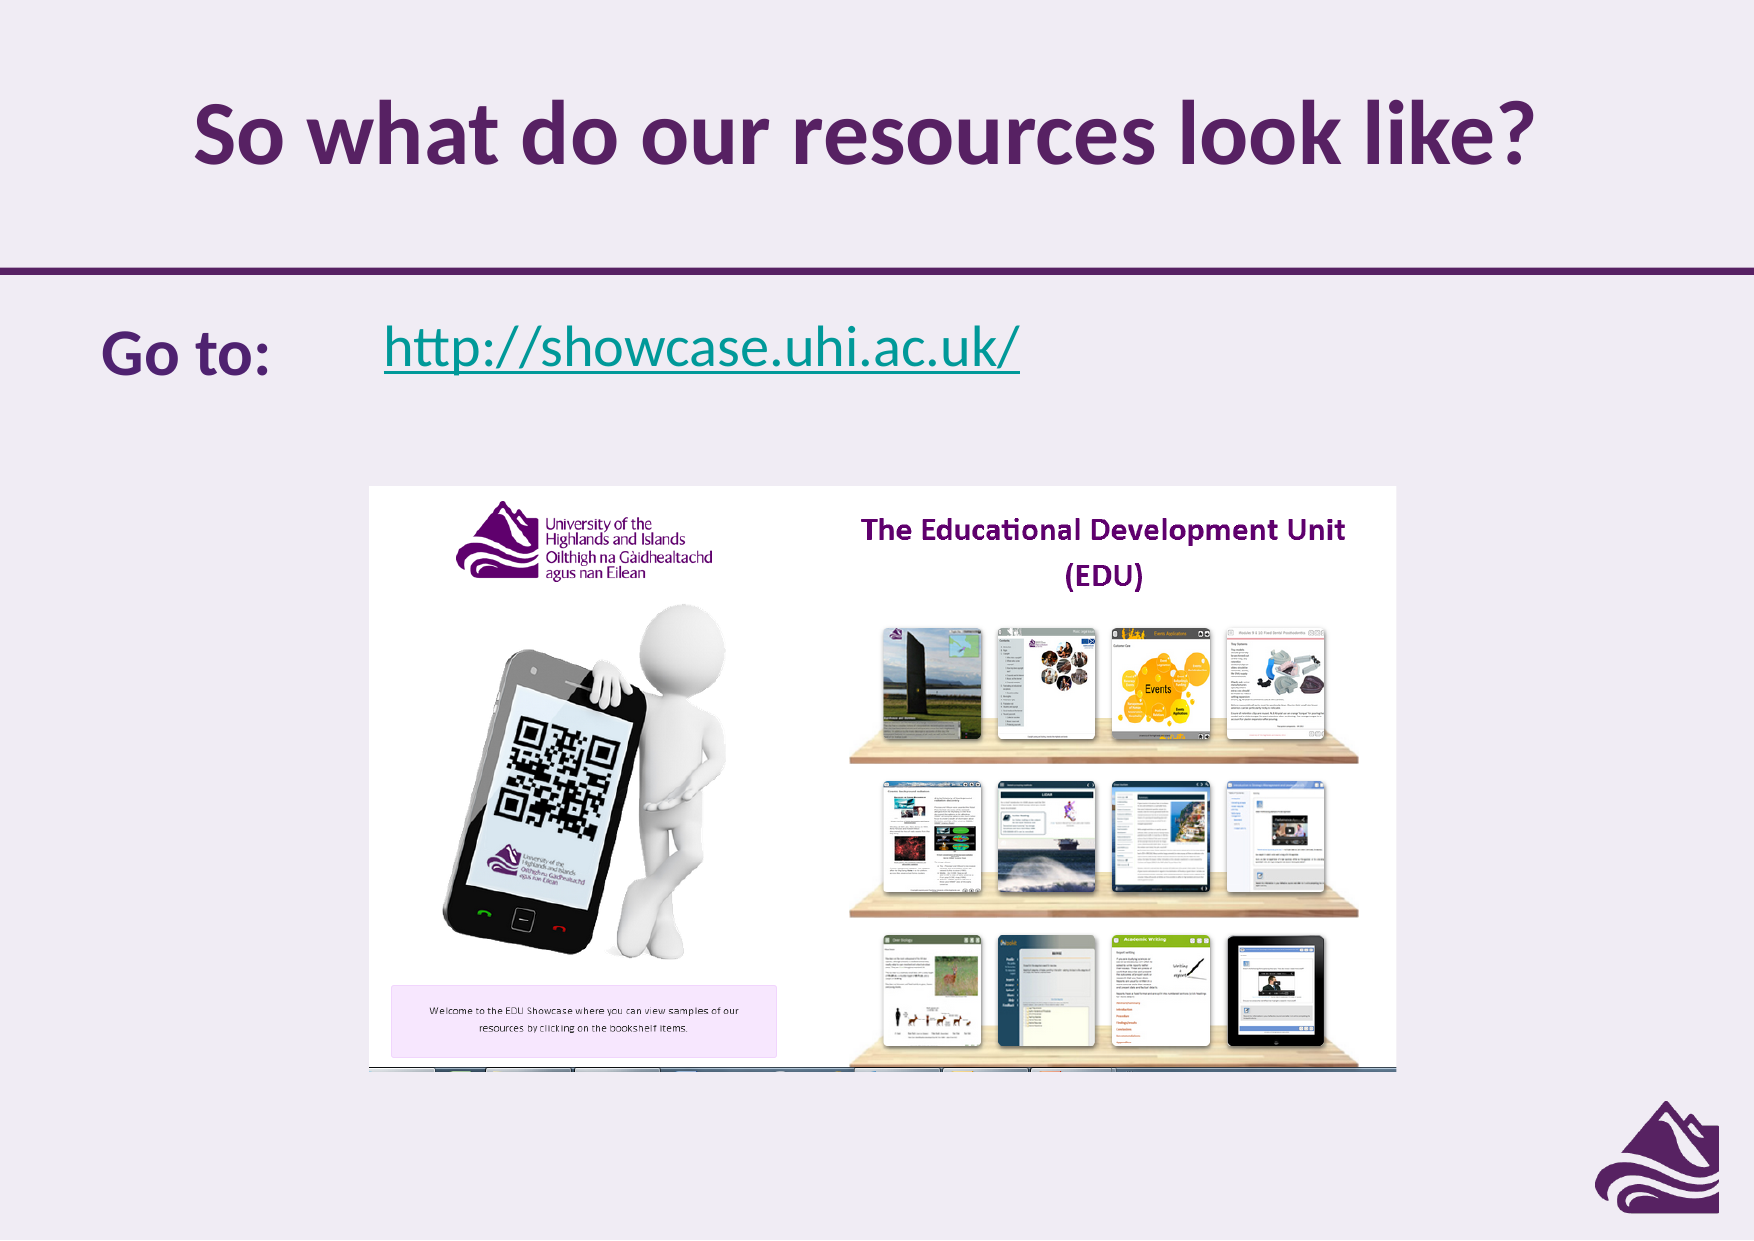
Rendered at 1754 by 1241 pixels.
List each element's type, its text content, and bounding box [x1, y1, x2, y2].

picture [1595, 1101, 1719, 1214]
text_box http://showcase.uhi.ac.uk/ [368, 301, 1196, 431]
list Go to: [86, 300, 369, 380]
title So what do our resources look like? [0, 0, 1754, 257]
picture [368, 485, 1397, 1073]
